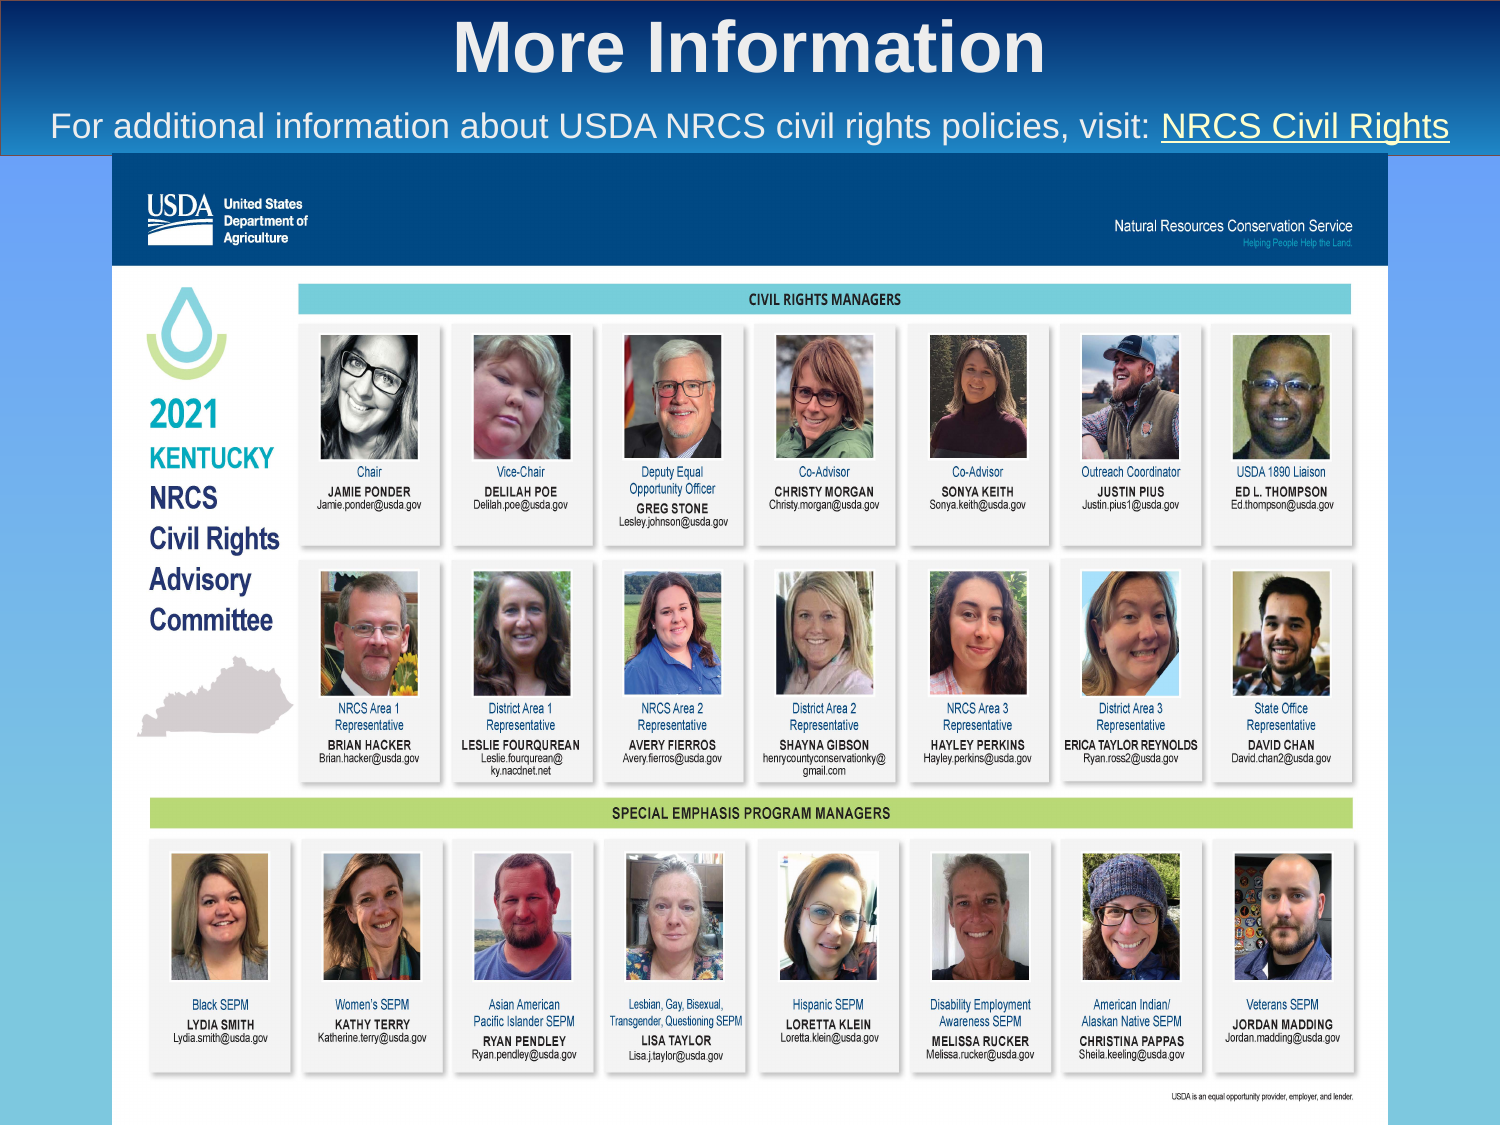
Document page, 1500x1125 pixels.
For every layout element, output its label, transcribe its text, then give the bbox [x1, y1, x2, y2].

title More Information [112, 0, 1388, 45]
subtitle For additional information about USDA NRCS civil rights policies, visit: NRCS Civil Rights [28, 45, 1472, 334]
picture [112, 153, 1388, 1125]
